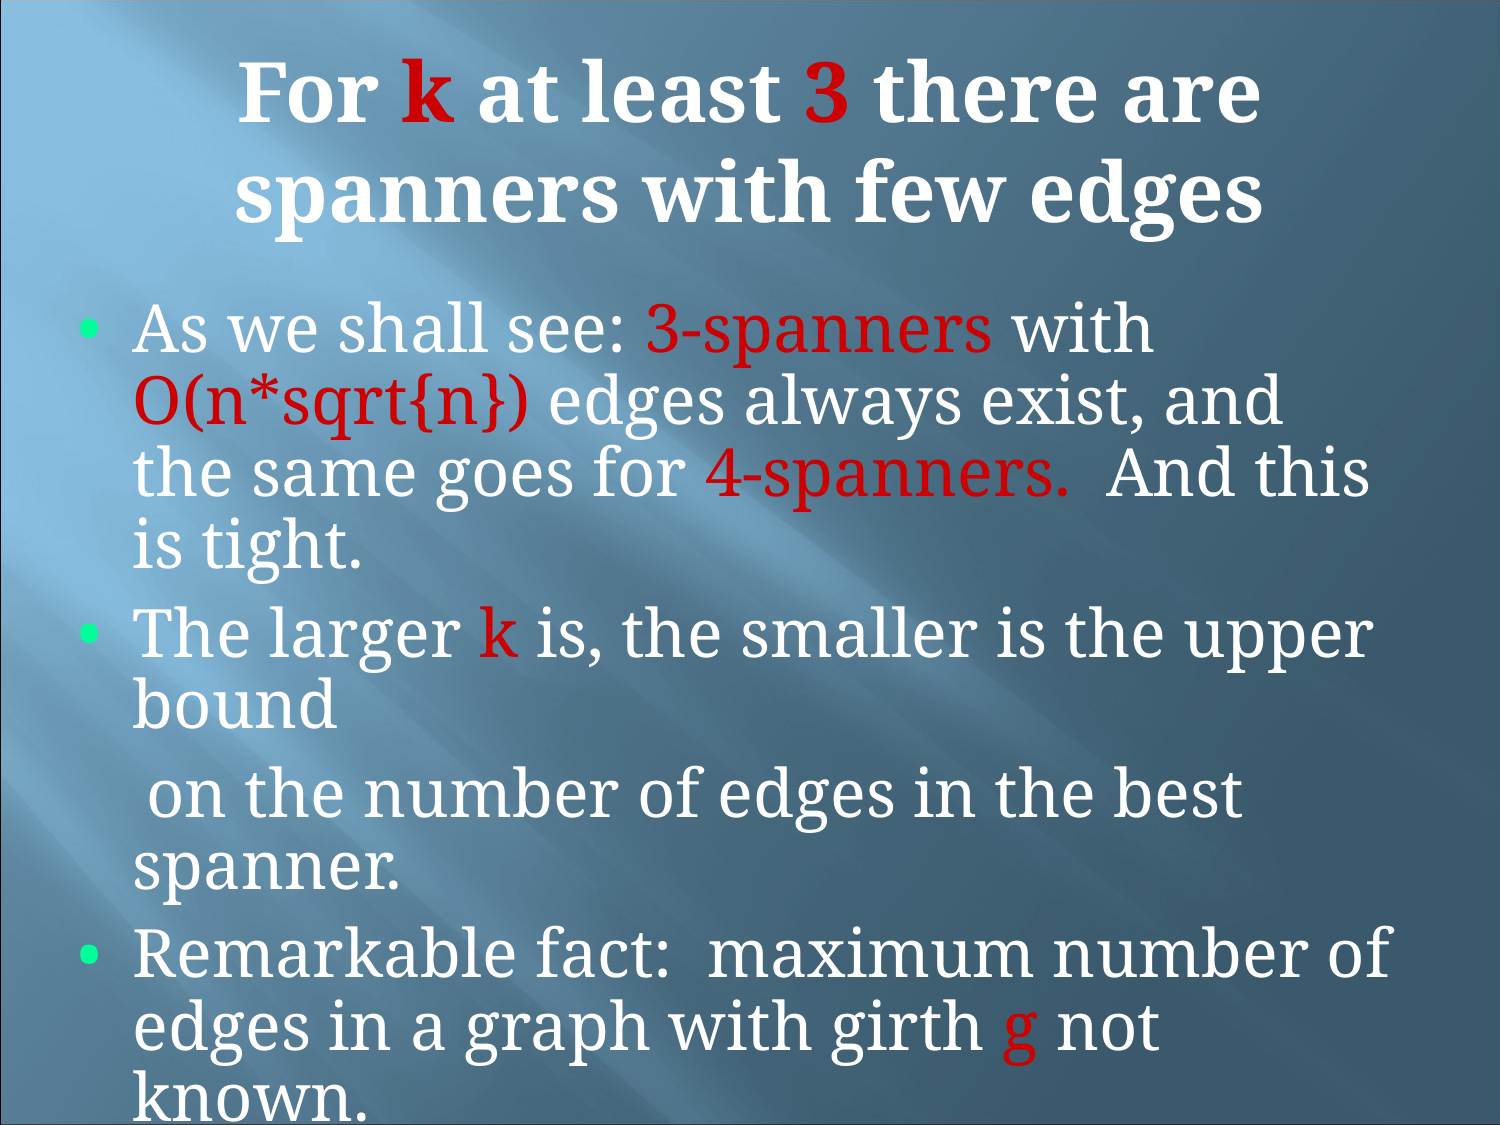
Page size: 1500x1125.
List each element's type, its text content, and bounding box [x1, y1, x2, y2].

text_box As we shall see: 3-spanners with O(n*sqrt{n}) edges always exist, and the same goes for 4-spanners. And this is tight. The larger k is, the smaller is the upper bound on the number of edges in the best spanner. Remarkable fact: maximum number of edges in a graph with girth g not known. Maybe for 40 years the upper and lower bound are quite far! [62, 287, 1413, 1125]
text_box For k at least 3 there are spanners with few edges [74, 31, 1425, 247]
picture [0, 0, 1500, 1125]
